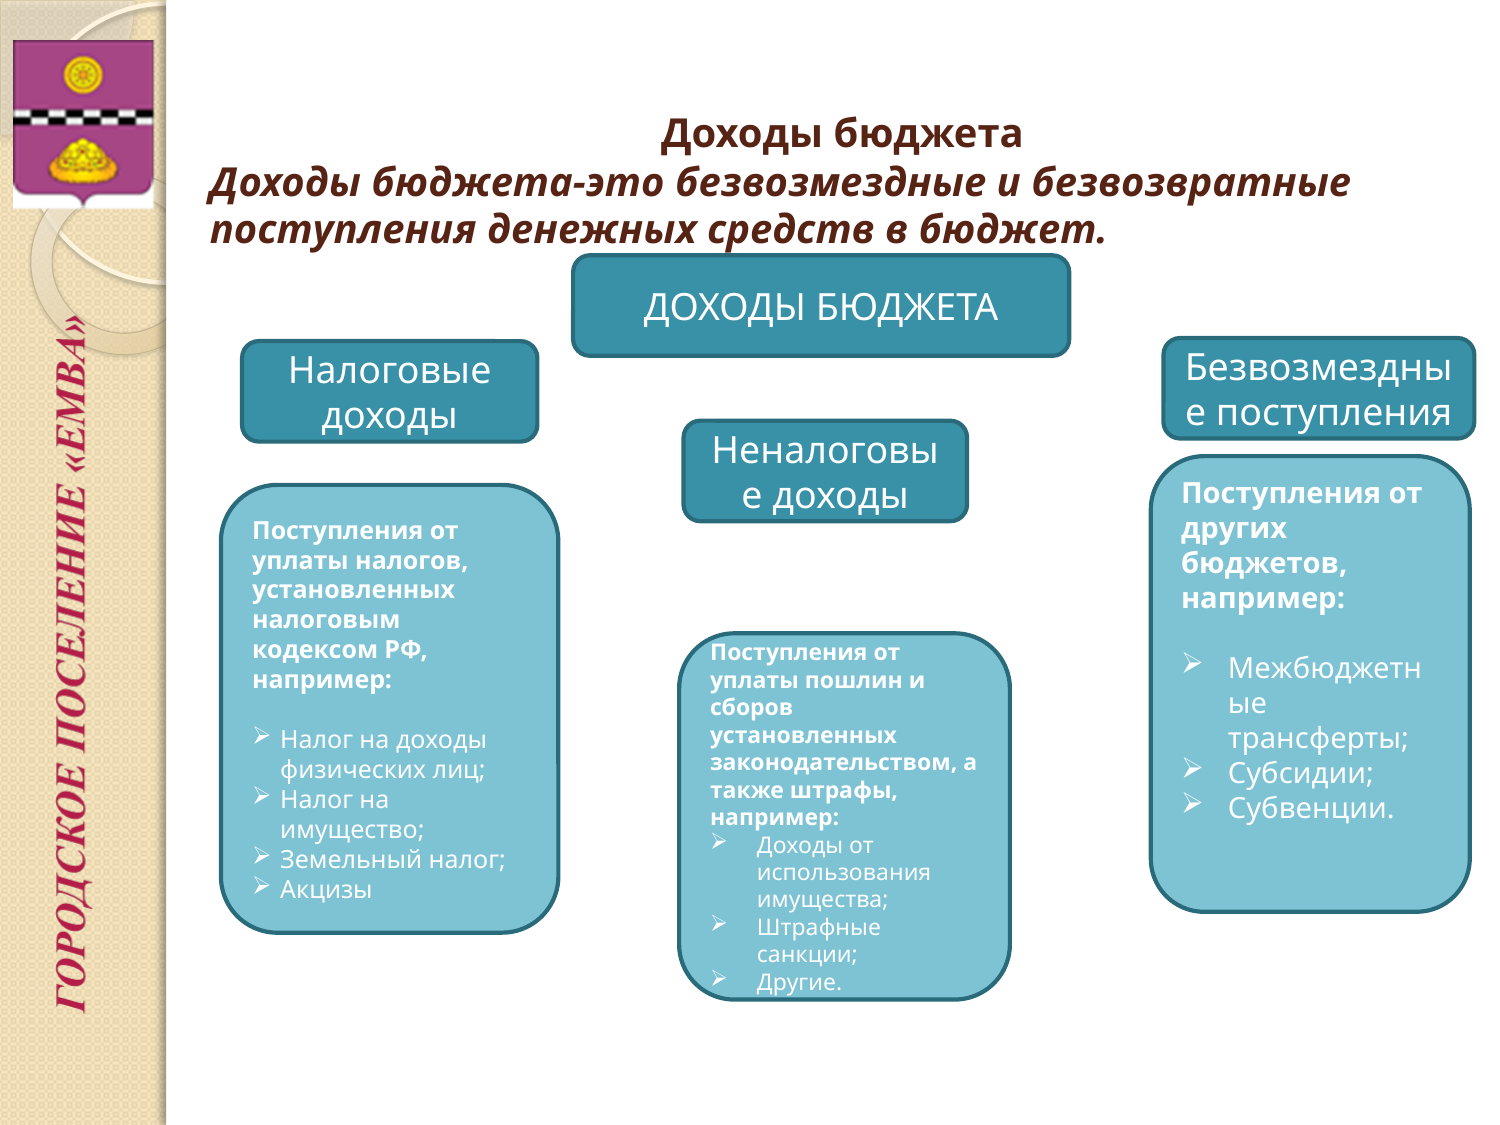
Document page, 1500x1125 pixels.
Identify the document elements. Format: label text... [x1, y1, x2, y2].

text_box Поступления от других бюджетов, например: Межбюджетные трансферты; Субсидии; Субвенции. [1148, 454, 1472, 914]
title Доходы бюджета Доходы бюджета-это безвозмездные и безвозвратные поступления денежных средств в бюджет. [195, 93, 1386, 267]
text_box Безвозмездные поступления [1161, 335, 1477, 441]
picture [13, 40, 156, 211]
text_box Поступления от уплаты налогов, установленных налоговым кодексом РФ, например: Налог на доходы физических лиц; Налог на имущество; Земельный налог; Акцизы [218, 482, 561, 935]
picture [29, 255, 156, 1071]
text_box ДОХОДЫ БЮДЖЕТА [570, 253, 1072, 358]
text_box Неналоговые доходы [681, 418, 970, 524]
text_box Поступления от уплаты пошлин и сборов установленных законодательством, а также штрафы, например: Доходы от использования имущества; Штрафные санкции; Другие. [677, 631, 1012, 1002]
text_box Налоговые доходы [239, 338, 540, 444]
